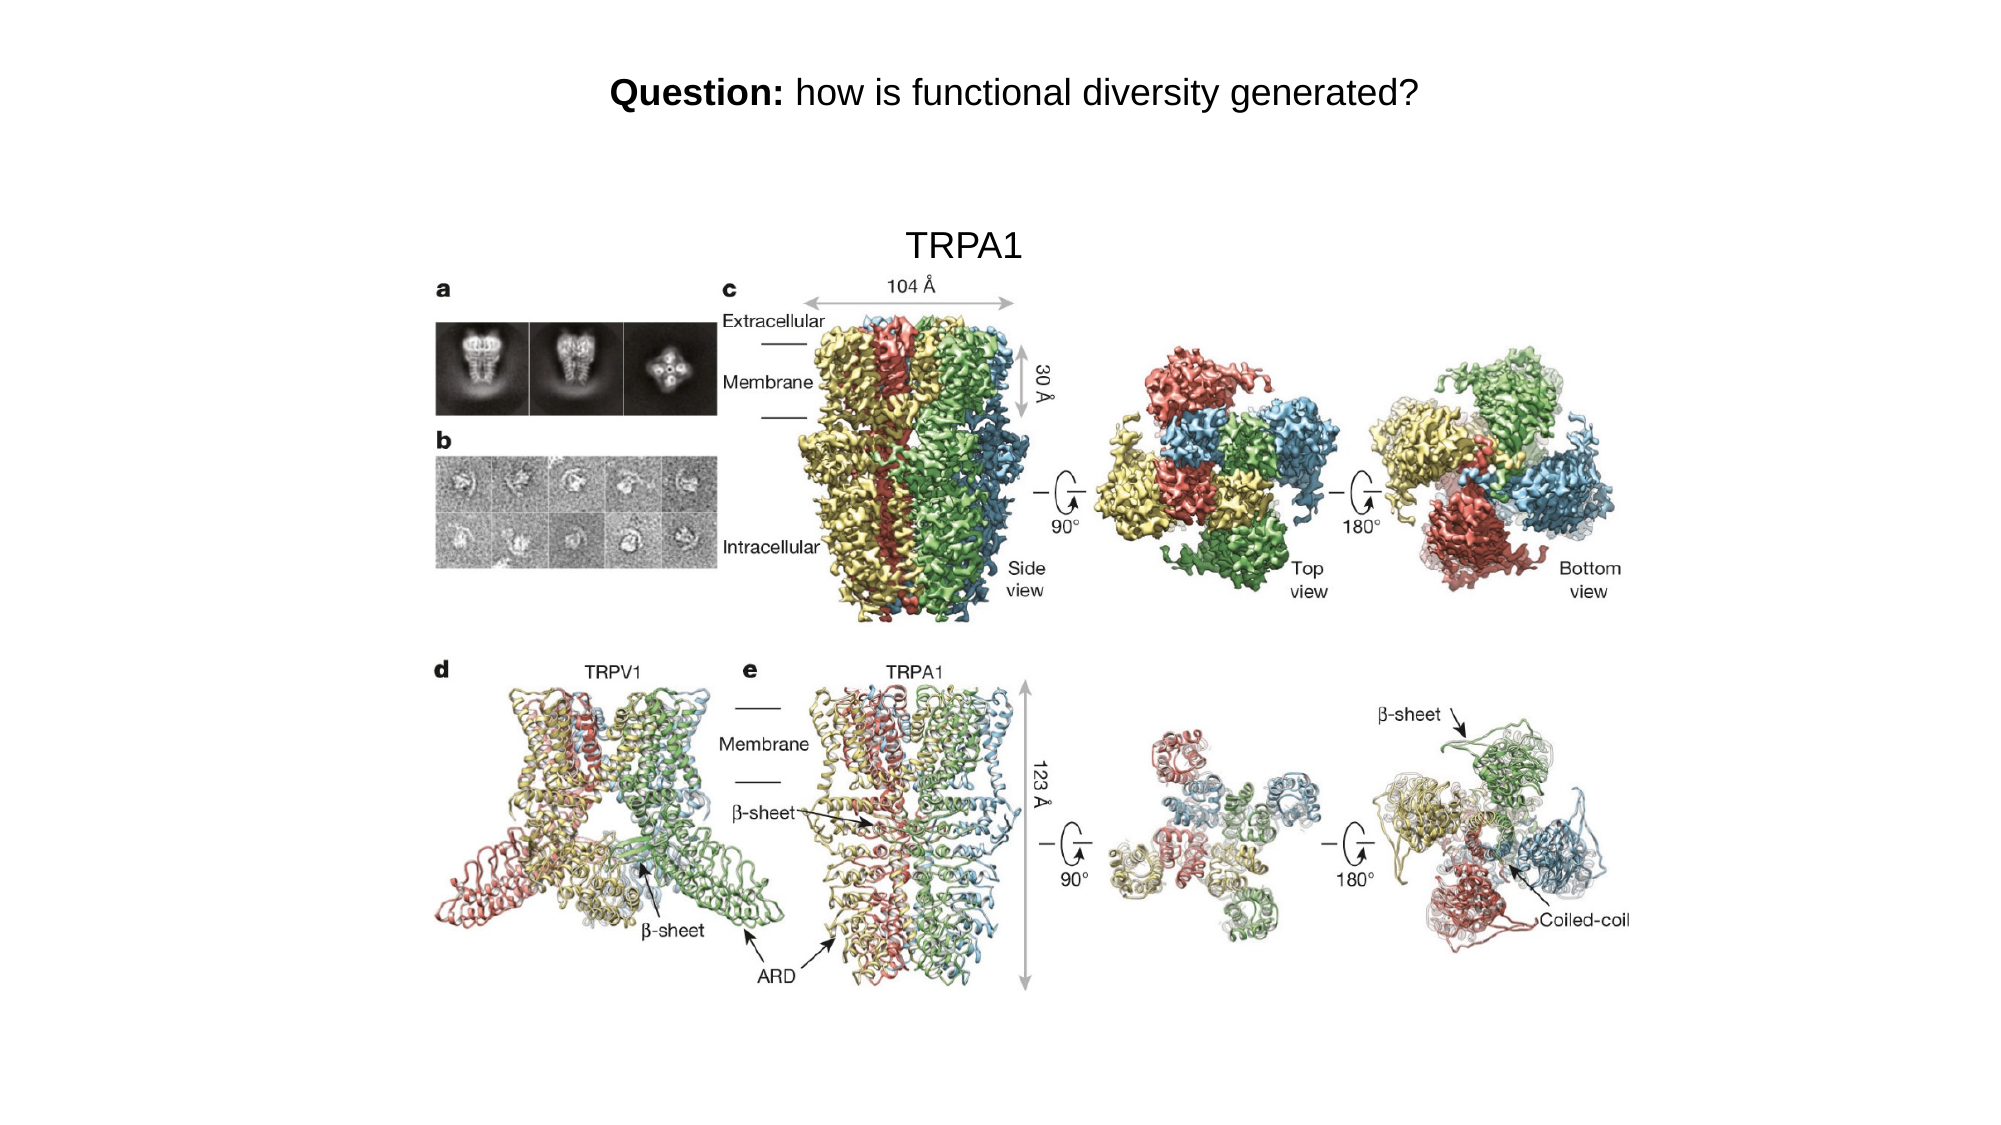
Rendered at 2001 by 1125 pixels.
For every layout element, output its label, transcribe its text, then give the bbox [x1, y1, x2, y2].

text_box Question: how is functional diversity generated? [594, 60, 1596, 121]
picture [433, 274, 1629, 991]
text_box TRPA1 [890, 214, 1039, 274]
